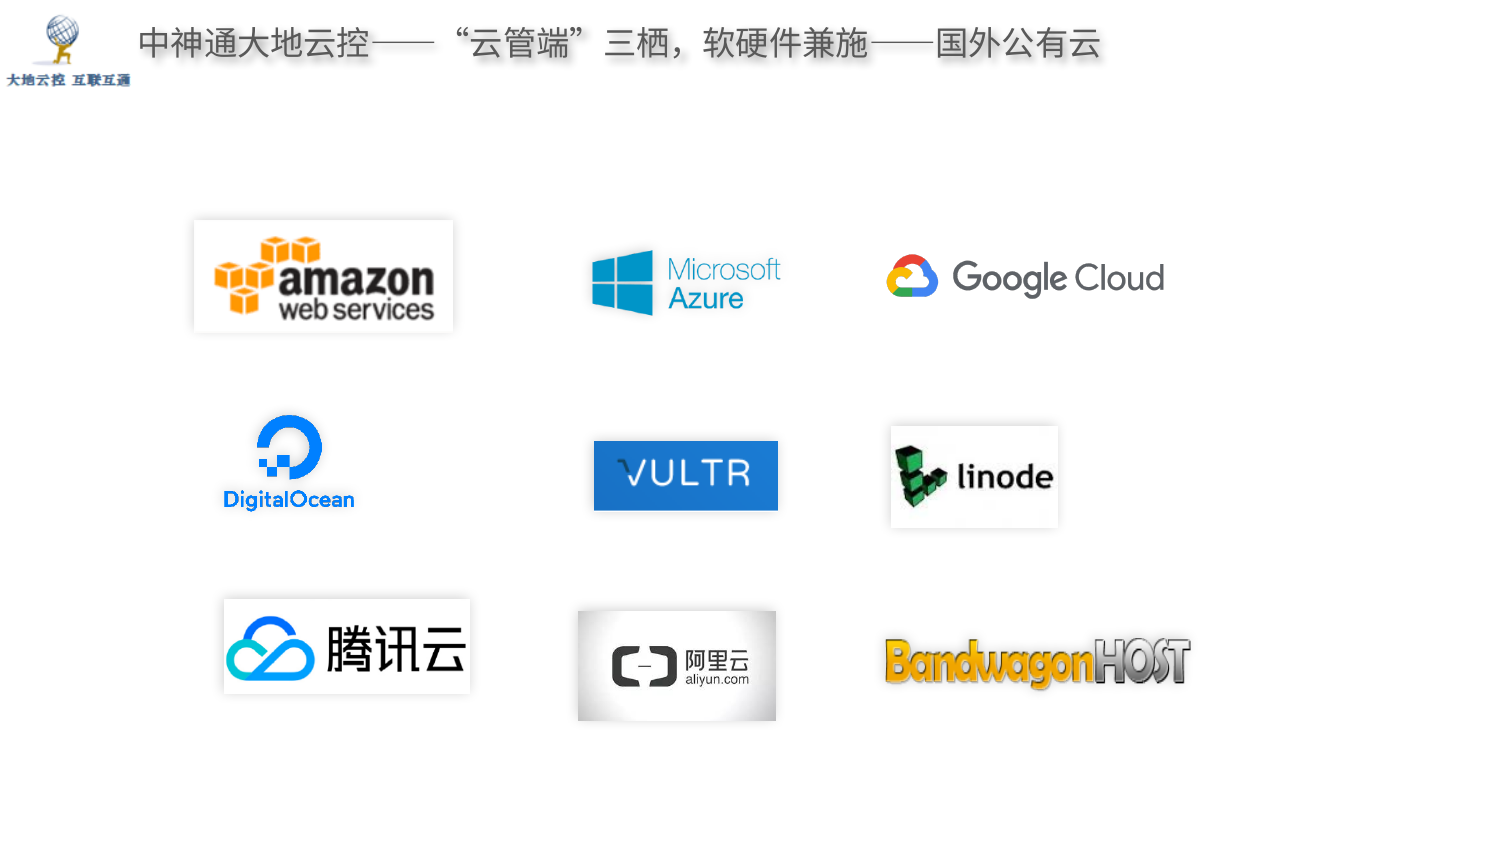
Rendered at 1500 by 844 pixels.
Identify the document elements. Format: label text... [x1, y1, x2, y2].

picture [891, 426, 1058, 528]
picture [572, 197, 800, 368]
picture [194, 220, 453, 333]
picture [594, 441, 778, 512]
text_box 中神通大地云控——“云管端”三栖，软硬件兼施——国外公有云 [136, 19, 1176, 65]
picture [3, 10, 136, 93]
picture [884, 638, 1194, 693]
picture [224, 599, 470, 694]
picture [884, 254, 1168, 299]
picture [578, 611, 776, 721]
picture [224, 398, 354, 528]
